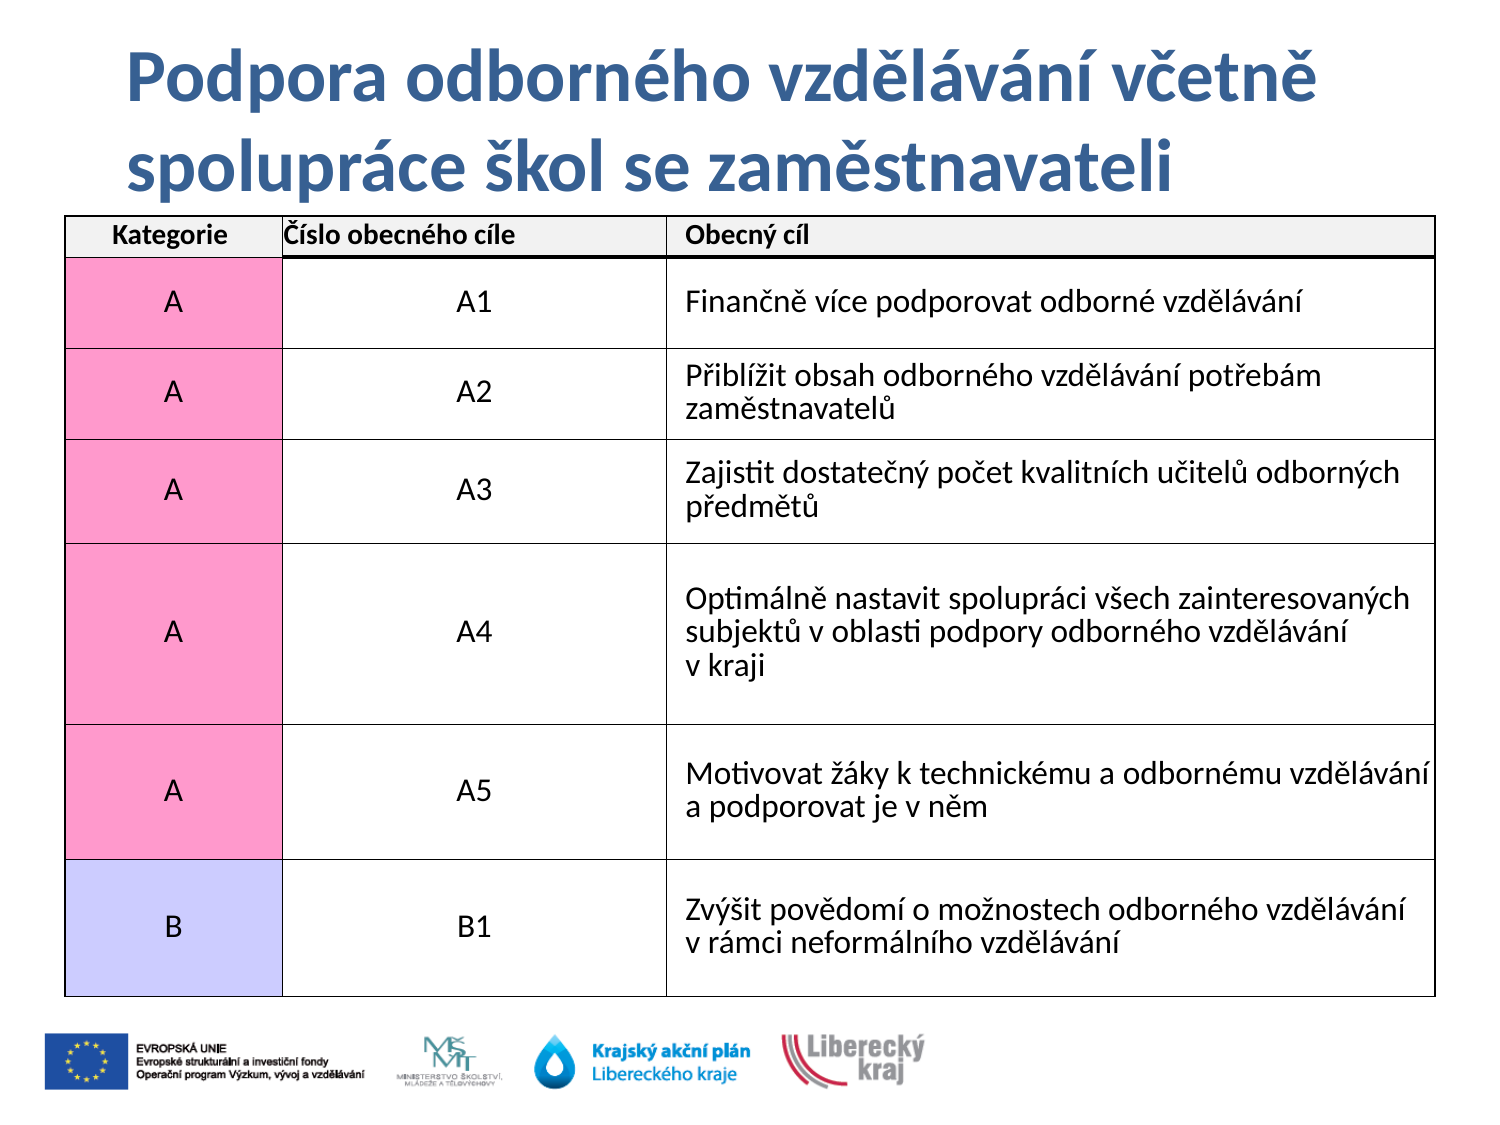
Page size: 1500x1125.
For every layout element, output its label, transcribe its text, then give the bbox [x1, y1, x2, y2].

table_cell Finančně více podporovat odborné vzdělávání [667, 259, 1434, 348]
table_cell A [66, 725, 282, 859]
table_cell Zajistit dostatečný počet kvalitních učitelů odborných předmětů [667, 440, 1434, 543]
table_cell A [66, 544, 282, 724]
table_cell A2 [283, 349, 666, 439]
table_cell A [66, 349, 282, 439]
table_cell Přiblížit obsah odborného vzdělávání potřebám zaměstnavatelů [667, 349, 1434, 439]
table_cell A5 [283, 725, 666, 859]
picture [0, 996, 966, 1125]
table_cell Zvýšit povědomí o možnostech odborného vzdělávání v rámci neformálního vzdělávání [667, 860, 1434, 996]
table_header Číslo obecného cíle [283, 217, 666, 255]
table_header Obecný cíl [667, 217, 1434, 255]
table_cell A1 [283, 259, 666, 348]
table_cell B1 [283, 860, 666, 995]
table_cell A [66, 440, 282, 543]
table_cell A [66, 258, 282, 348]
text_box Podpora odborného vzdělávání včetně spolupráce škol se zaměstnavateli [112, 19, 1388, 214]
table_cell B [66, 860, 282, 995]
table_cell A4 [283, 544, 666, 724]
table_cell Motivovat žáky k technickému a odbornému vzdělávání a podporovat je v něm [667, 725, 1434, 859]
table_cell A3 [283, 440, 666, 543]
table_header Kategorie [66, 217, 282, 257]
table_cell Optimálně nastavit spolupráci všech zainteresovaných subjektů v oblasti podpory odborného vzdělávání v kraji [667, 544, 1434, 724]
